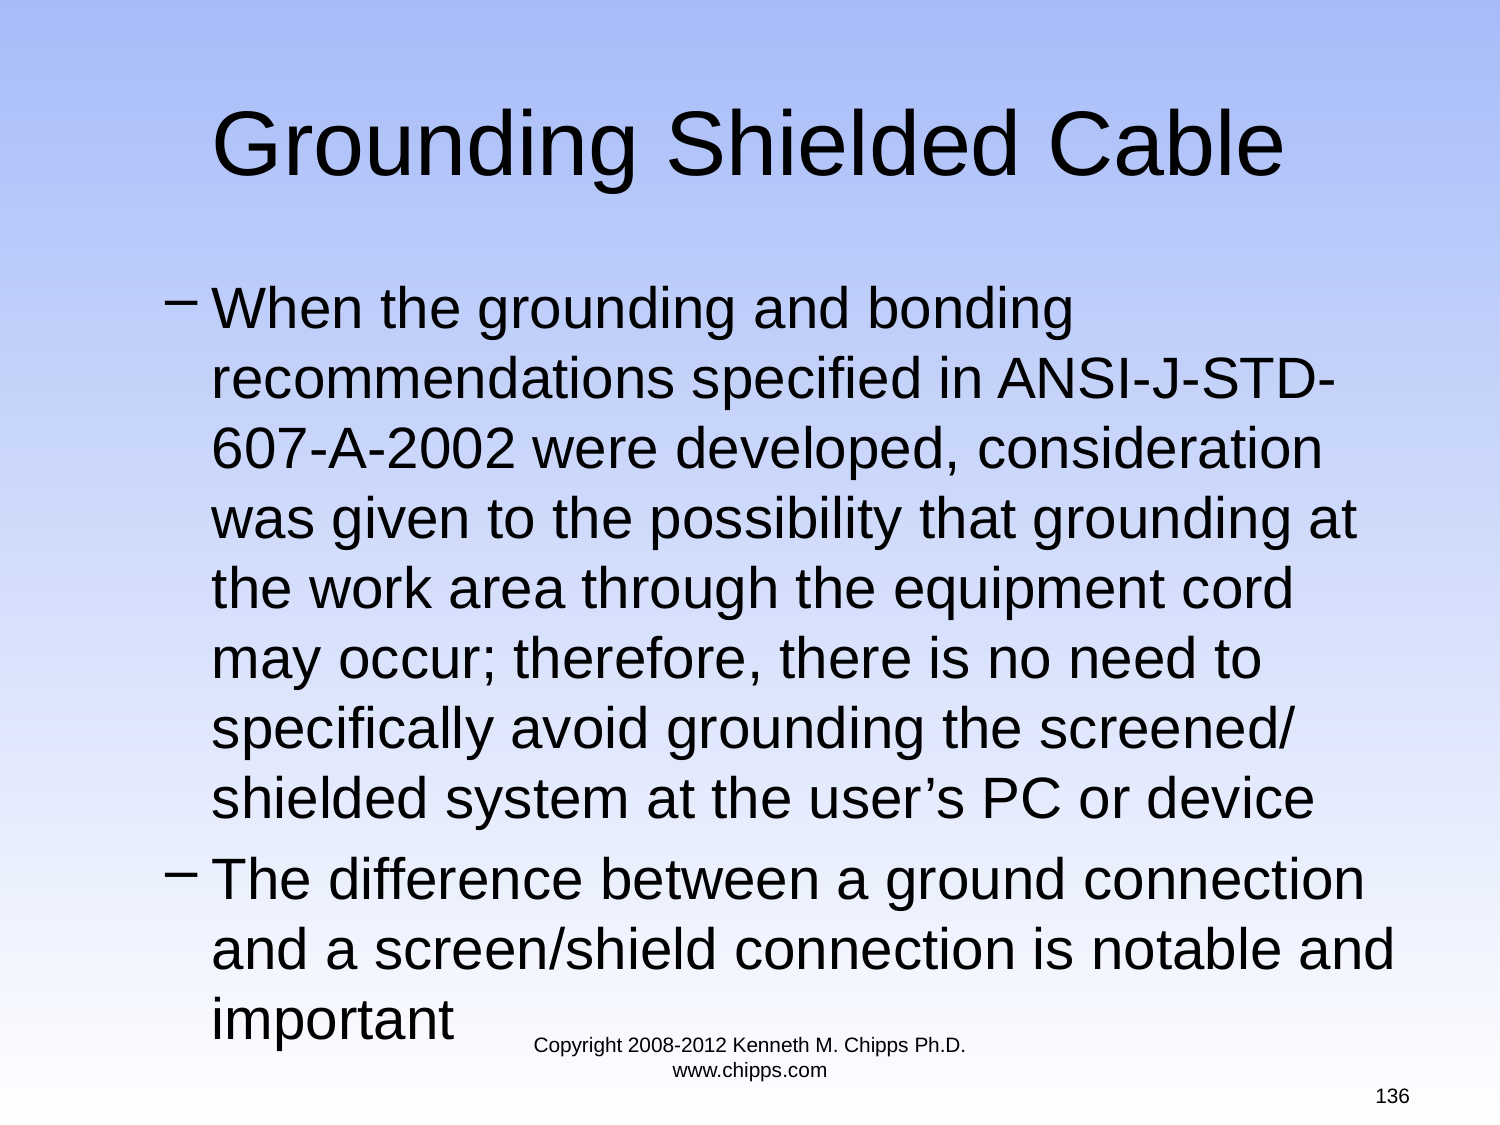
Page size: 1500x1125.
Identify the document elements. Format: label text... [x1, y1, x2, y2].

title Grounding Shielded Cable [75, 45, 1425, 233]
list When the grounding and bonding recommendations specified in ANSI-J-STD-607-A-2002 were developed, consideration was given to the possibility that grounding at the work area through the equipment cord may occur; therefore, there is no need to specifically avoid grounding the screened/ shielded system at the user’s PC or device The difference between a ground connection and a screen/shield connection is notable and important [75, 262, 1425, 1005]
footer Copyright 2008-2012 Kenneth M. Chipps Ph.D. www.chipps.com [449, 1024, 1051, 1103]
slide_number 144 [0, 114, 75, 118]
slide_number 144 [1425, 114, 1500, 118]
slide_number 136 [1074, 1024, 1426, 1104]
